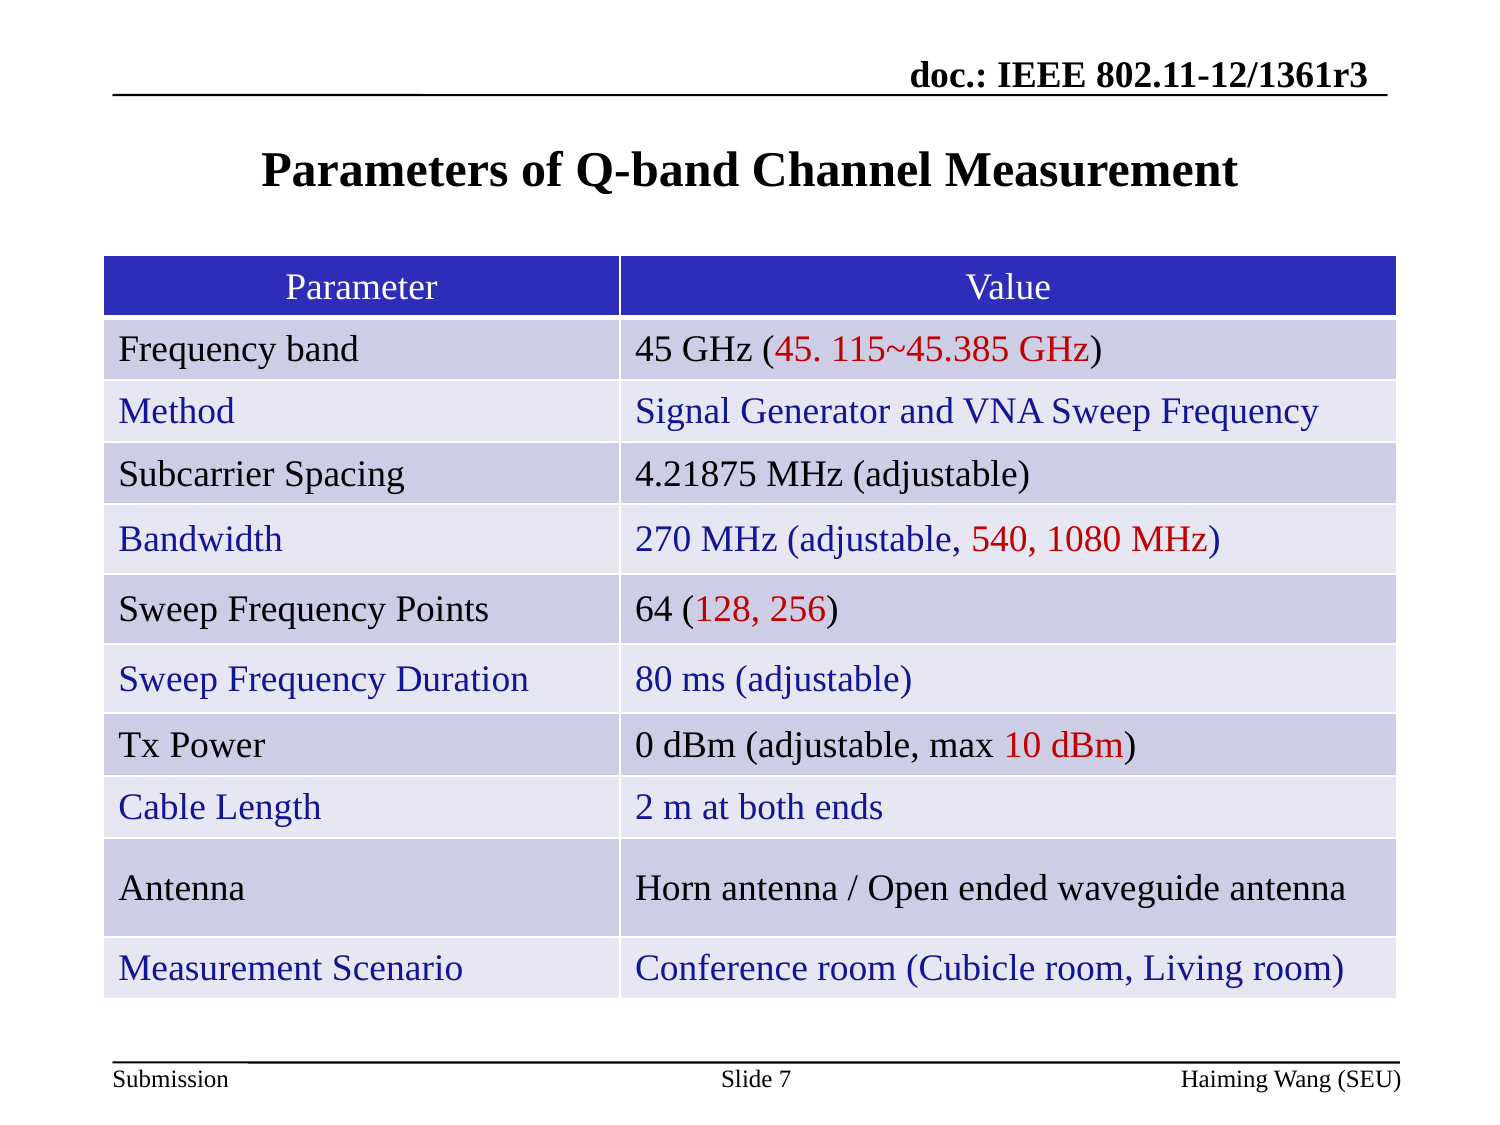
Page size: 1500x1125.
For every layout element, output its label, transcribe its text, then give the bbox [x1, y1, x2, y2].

table_header Parameter [104, 256, 619, 315]
table_cell 64 (128, 256) [621, 575, 1396, 643]
table_cell Cable Length [104, 777, 619, 837]
footer Haiming Wang (SEU) [1177, 1062, 1402, 1093]
table_cell Tx Power [104, 714, 619, 775]
table_cell Measurement Scenario [104, 938, 619, 998]
table_header Value [621, 256, 1396, 315]
table_cell 80 ms (adjustable) [621, 645, 1396, 712]
table_cell 270 MHz (adjustable, 540, 1080 MHz) [621, 505, 1396, 573]
table_cell 4.21875 MHz (adjustable) [621, 443, 1396, 503]
table_cell Sweep Frequency Points [104, 575, 619, 643]
table_cell Subcarrier Spacing [104, 443, 619, 503]
table_cell Bandwidth [104, 505, 619, 573]
table_cell 0 dBm (adjustable, max 10 dBm) [621, 714, 1396, 775]
table_cell Antenna [104, 839, 619, 936]
slide_number Slide 7 [712, 1062, 801, 1093]
table_cell 45 GHz (45. 115~45.385 GHz) [621, 320, 1396, 379]
table_cell Sweep Frequency Duration [104, 645, 619, 712]
table_cell Horn antenna / Open ended waveguide antenna [621, 839, 1396, 936]
table_cell Conference room (Cubicle room, Living room) [621, 938, 1396, 998]
table_cell Frequency band [104, 320, 619, 379]
table_cell Method [104, 381, 619, 441]
table_cell Signal Generator and VNA Sweep Frequency [621, 381, 1396, 441]
title Parameters of Q-band Channel Measurement [112, 112, 1388, 220]
table_cell 2 m at both ends [621, 777, 1396, 837]
